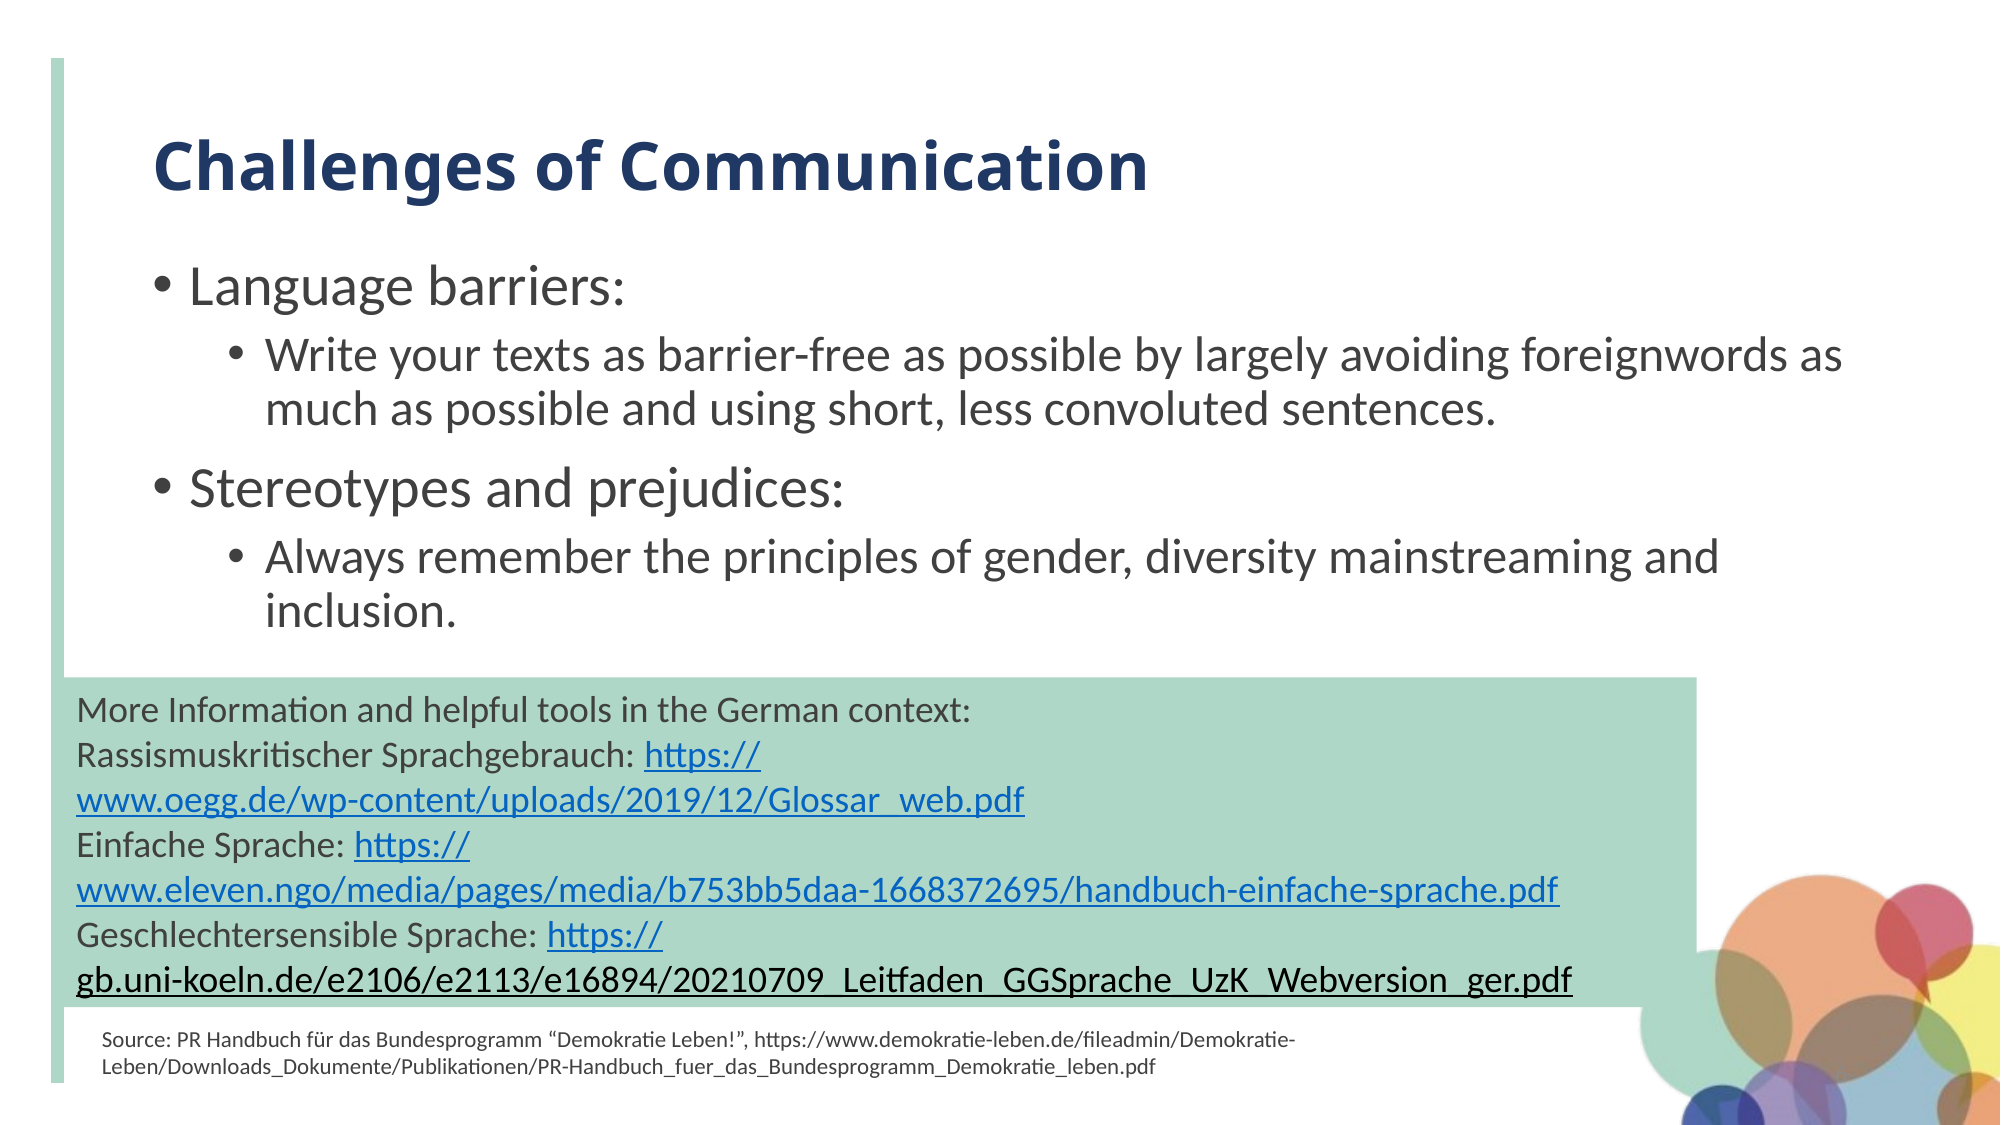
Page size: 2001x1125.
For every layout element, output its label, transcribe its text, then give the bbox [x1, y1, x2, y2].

title Challenges of Communication [137, 59, 1863, 247]
slide_number 6 [1757, 1042, 1863, 1103]
picture [1500, 857, 2000, 1125]
text_box Source: PR Handbuch für das Bundesprogramm “Demokratie Leben!”, https://www.demokratie-leben.de/fileadmin/Demokratie-Leben/Downloads_Dokumente/Publikationen/PR-Handbuch_fuer_das_Bundesprogramm_Demokratie_leben.pdf [87, 1017, 1392, 1087]
text_box More Information and helpful tools in the German context: Rassismuskritischer Sprachgebrauch: https://www.oegg.de/wp-content/uploads/2019/12/Glossar_web.pdf Einfache Sprache: https://www.eleven.ngo/media/pages/media/b753bb5daa-1668372695/handbuch-einfache-sprache.pdf Geschlechtersensible Sprache: https://gb.uni-koeln.de/e2106/e2113/e16894/20210709_Leitfaden_GGSprache_UzK_Webversion_ger.pdf [61, 677, 1697, 1008]
list Language barriers: Write your texts as barrier-free as possible by largely avoiding foreignwords as much as possible and using short, less convoluted sentences. Stereotypes and prejudices: Always remember the principles of gender, diversity mainstreaming and inclusion. [137, 247, 1863, 678]
